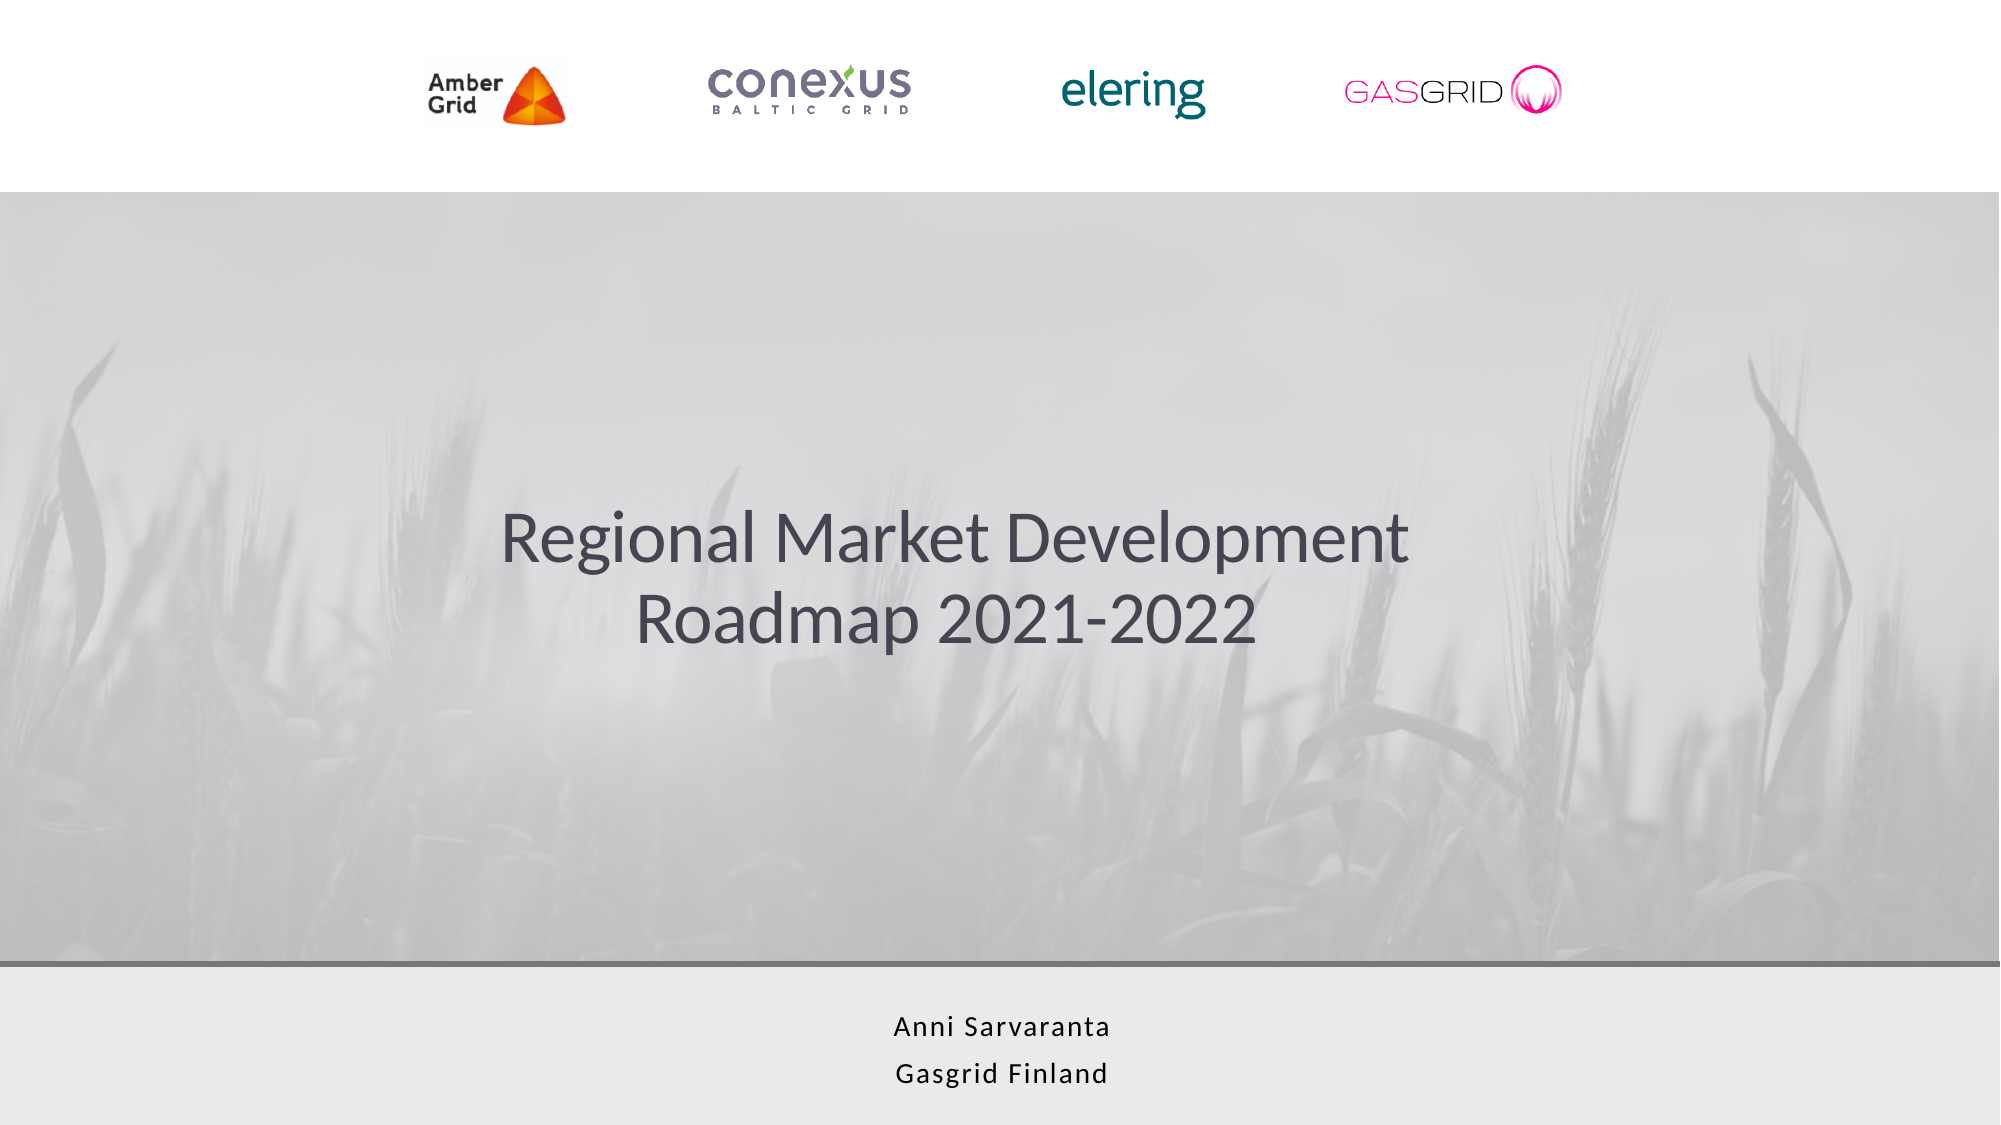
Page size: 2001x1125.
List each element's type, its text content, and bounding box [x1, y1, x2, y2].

title Regional Market Development Roadmap 2021-2022 [432, 496, 1461, 661]
picture [698, 57, 923, 126]
picture [1050, 55, 1218, 128]
picture [1345, 65, 1562, 118]
picture [421, 55, 571, 128]
subtitle Anni Sarvaranta Gasgrid Finland [80, 987, 1924, 1109]
